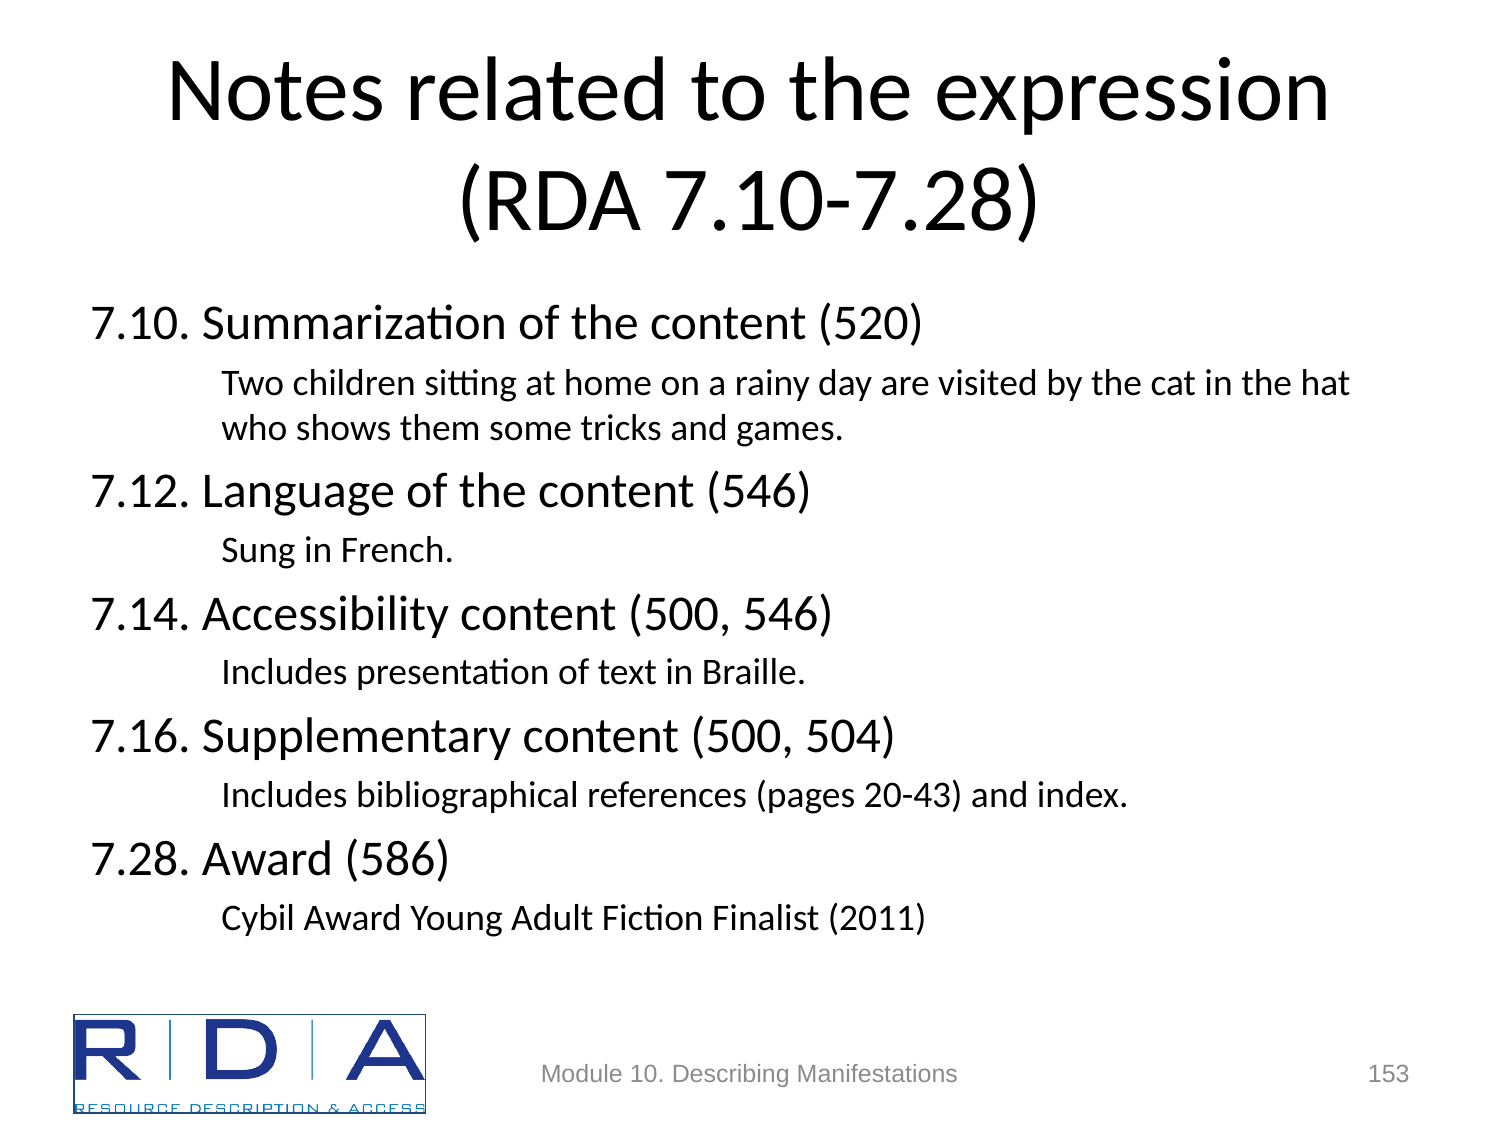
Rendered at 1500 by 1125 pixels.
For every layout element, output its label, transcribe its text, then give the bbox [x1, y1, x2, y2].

footer Module 10. Describing Manifestations [512, 1042, 988, 1103]
slide_number 153 [1074, 1042, 1425, 1103]
picture [75, 1025, 425, 1112]
title Notes related to the expression (RDA 7.10-7.28) [75, 45, 1425, 233]
list 7.10. Summarization of the content (520) Two children sitting at home on a rainy day are visited by the cat in the hat who shows them some tricks and games. 7.12. Language of the content (546) Sung in French. 7.14. Accessibility content (500, 546) Includes presentation of text in Braille. 7.16. Supplementary content (500, 504) Includes bibliographical references (pages 20-43) and index. 7.28. Award (586) Cybil Award Young Adult Fiction Finalist (2011) [75, 282, 1425, 1025]
